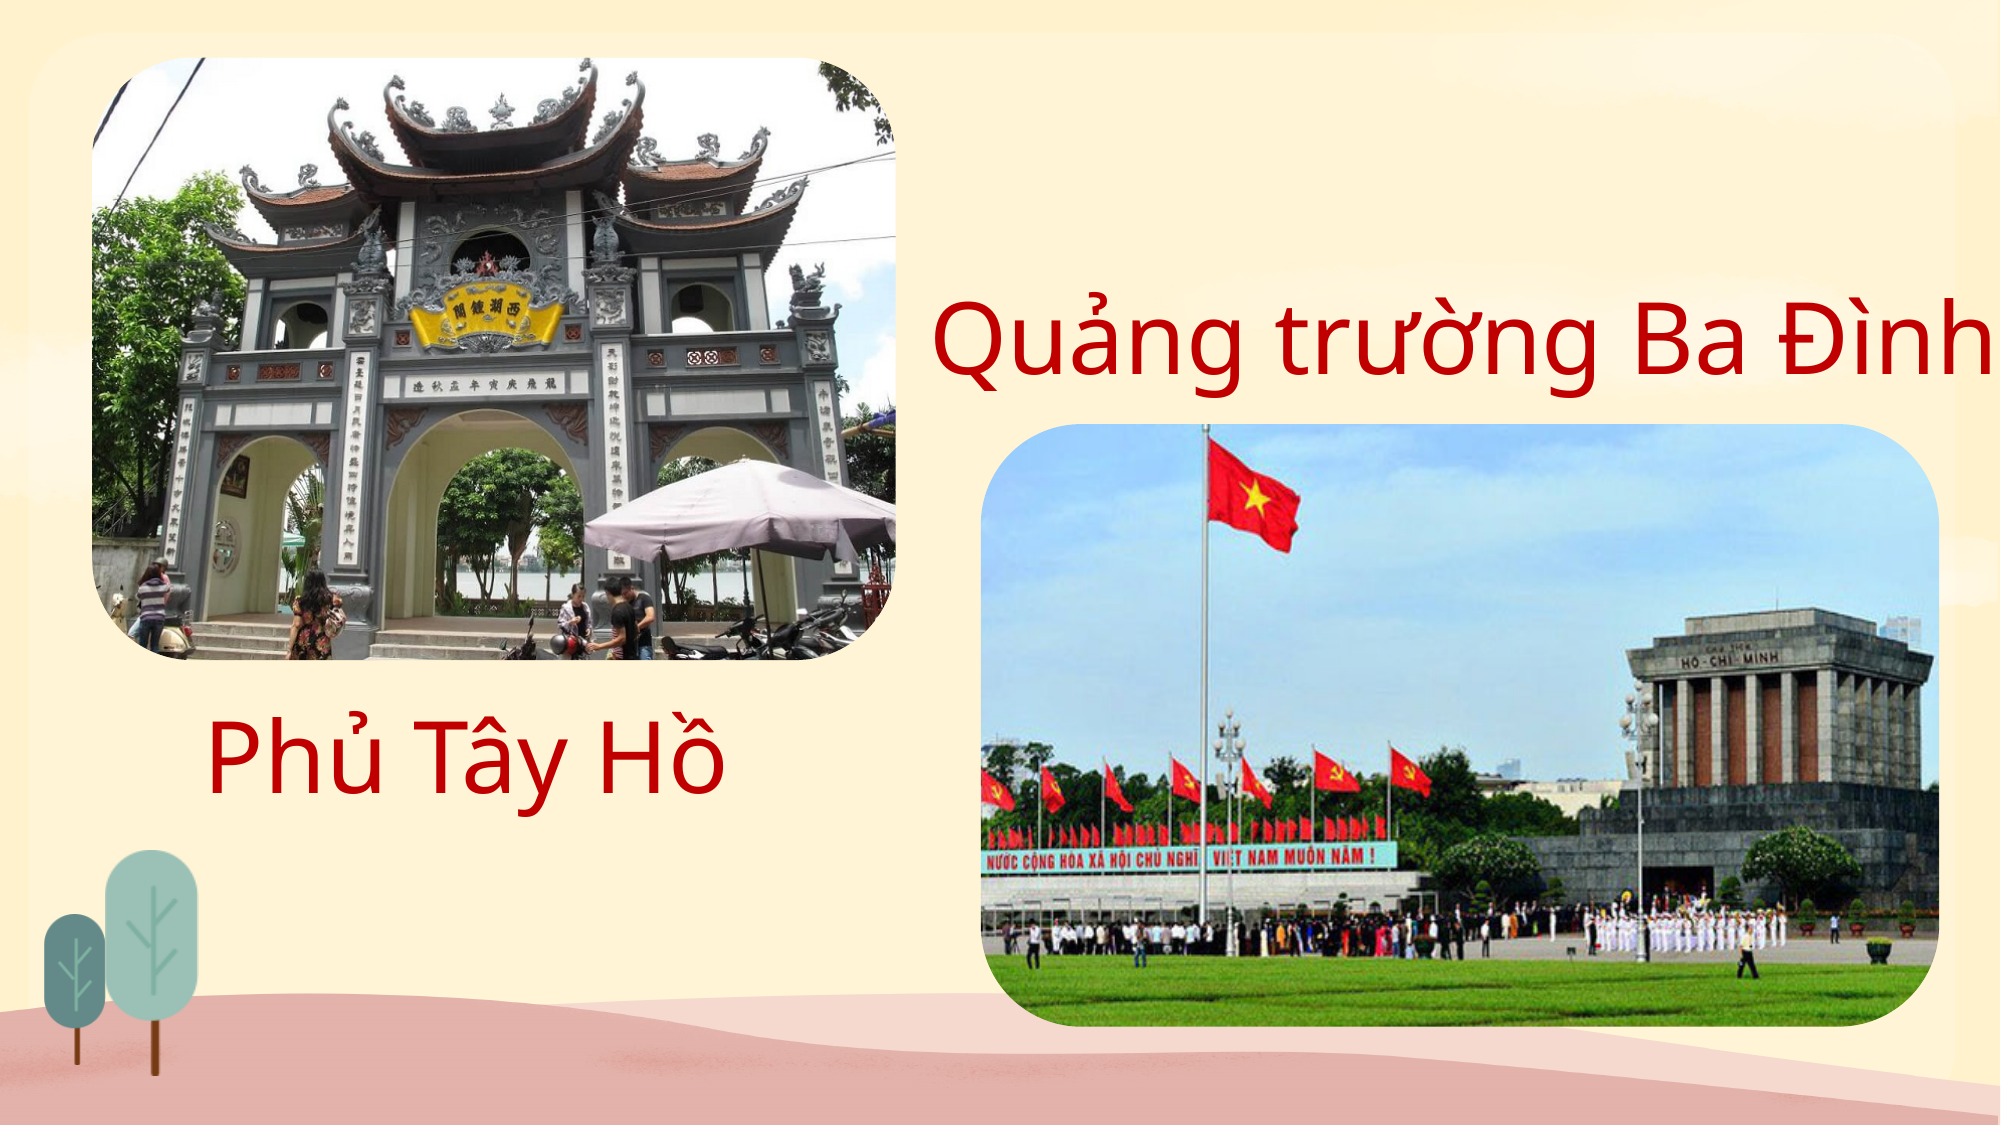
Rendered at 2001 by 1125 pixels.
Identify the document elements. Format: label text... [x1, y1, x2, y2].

picture [0, 0, 2001, 1125]
text_box Phủ Tây Hồ [188, 685, 744, 821]
text_box Quảng trường Ba Đình [914, 266, 2000, 402]
